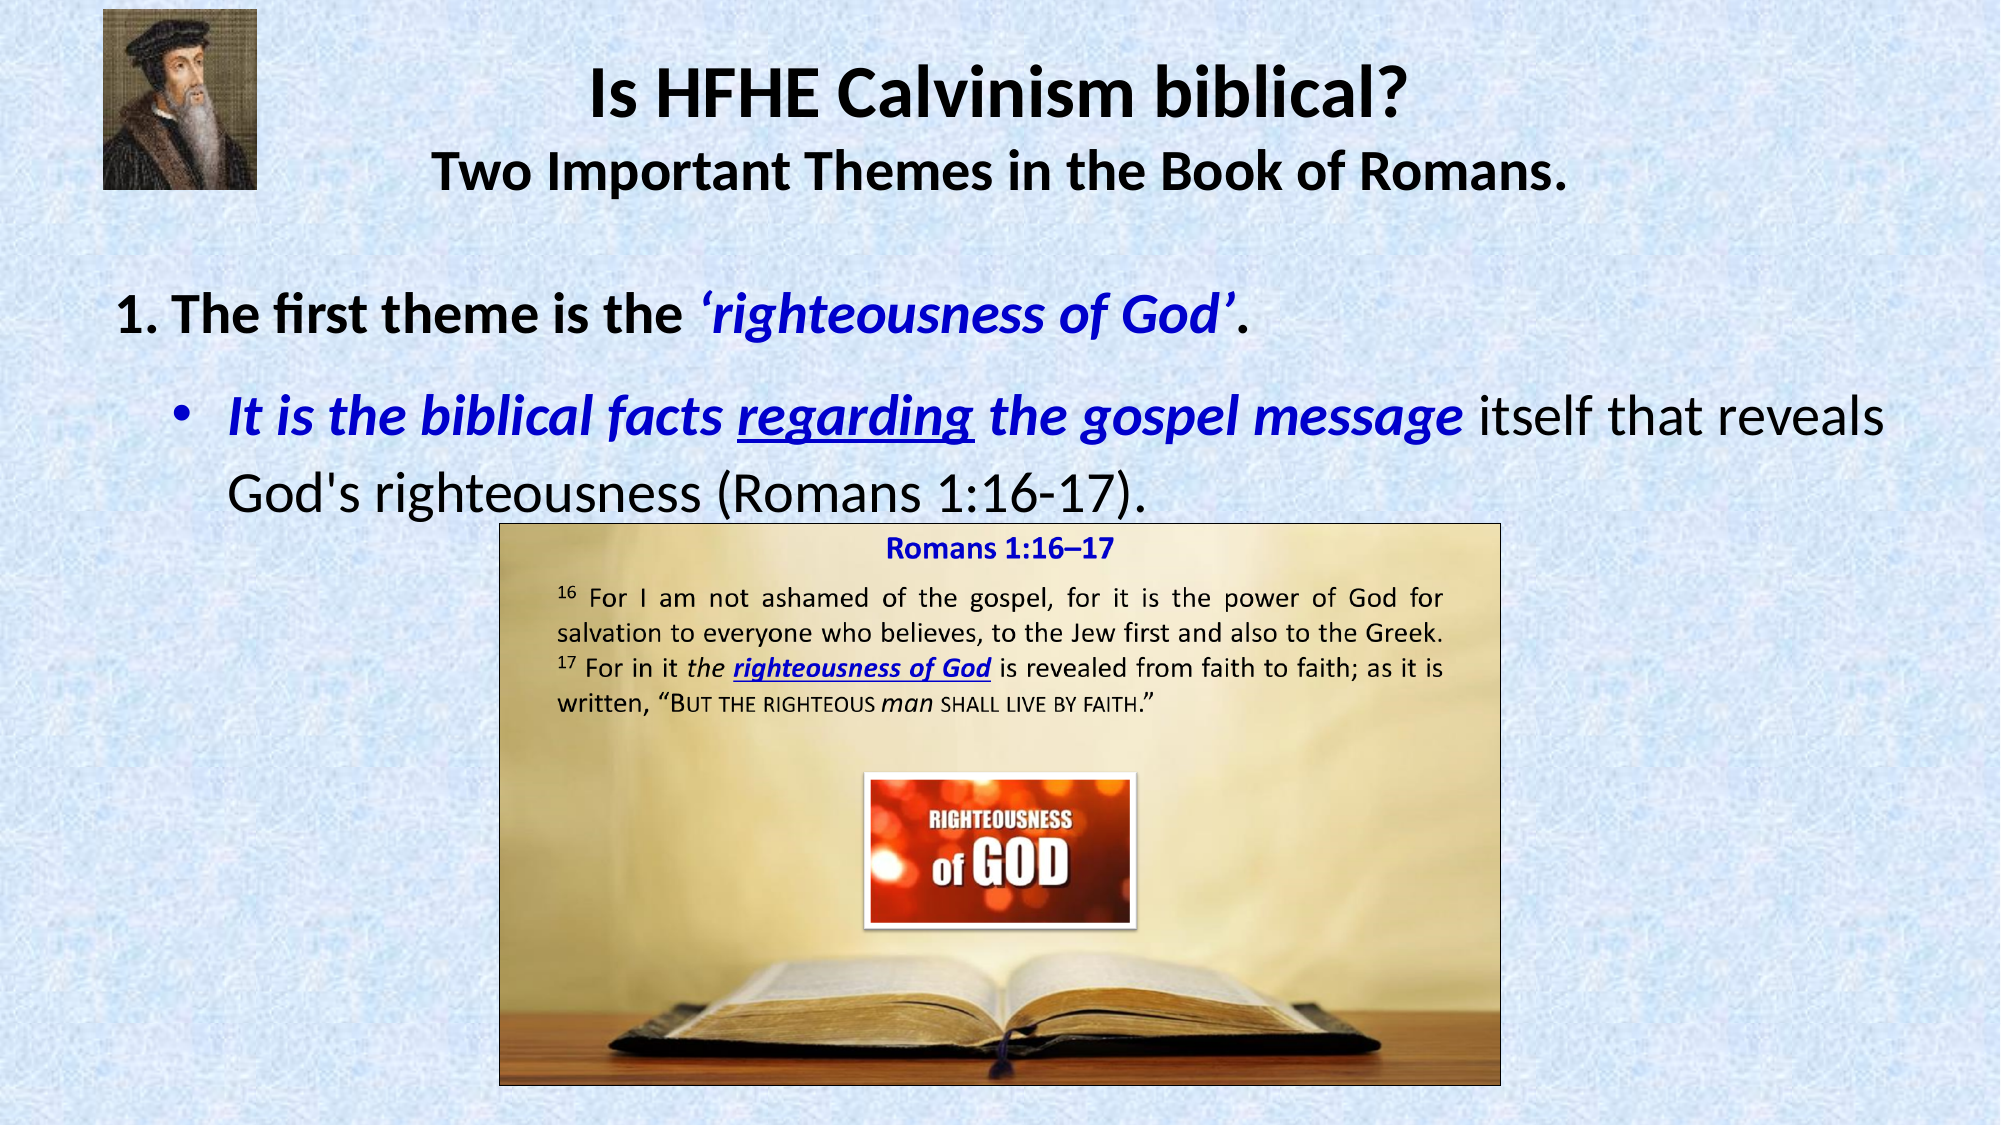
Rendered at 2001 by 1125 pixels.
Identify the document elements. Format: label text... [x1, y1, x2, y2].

picture [0, 0, 2001, 1125]
title Is HFHE Calvinism biblical? Two Important Themes in the Book of Romans. [353, 33, 1647, 211]
list The first theme is the ‘righteousness of God’. It is the biblical facts regarding the gospel message itself that reveals God's righteousness (Romans 1:16-17). [99, 260, 1900, 1108]
